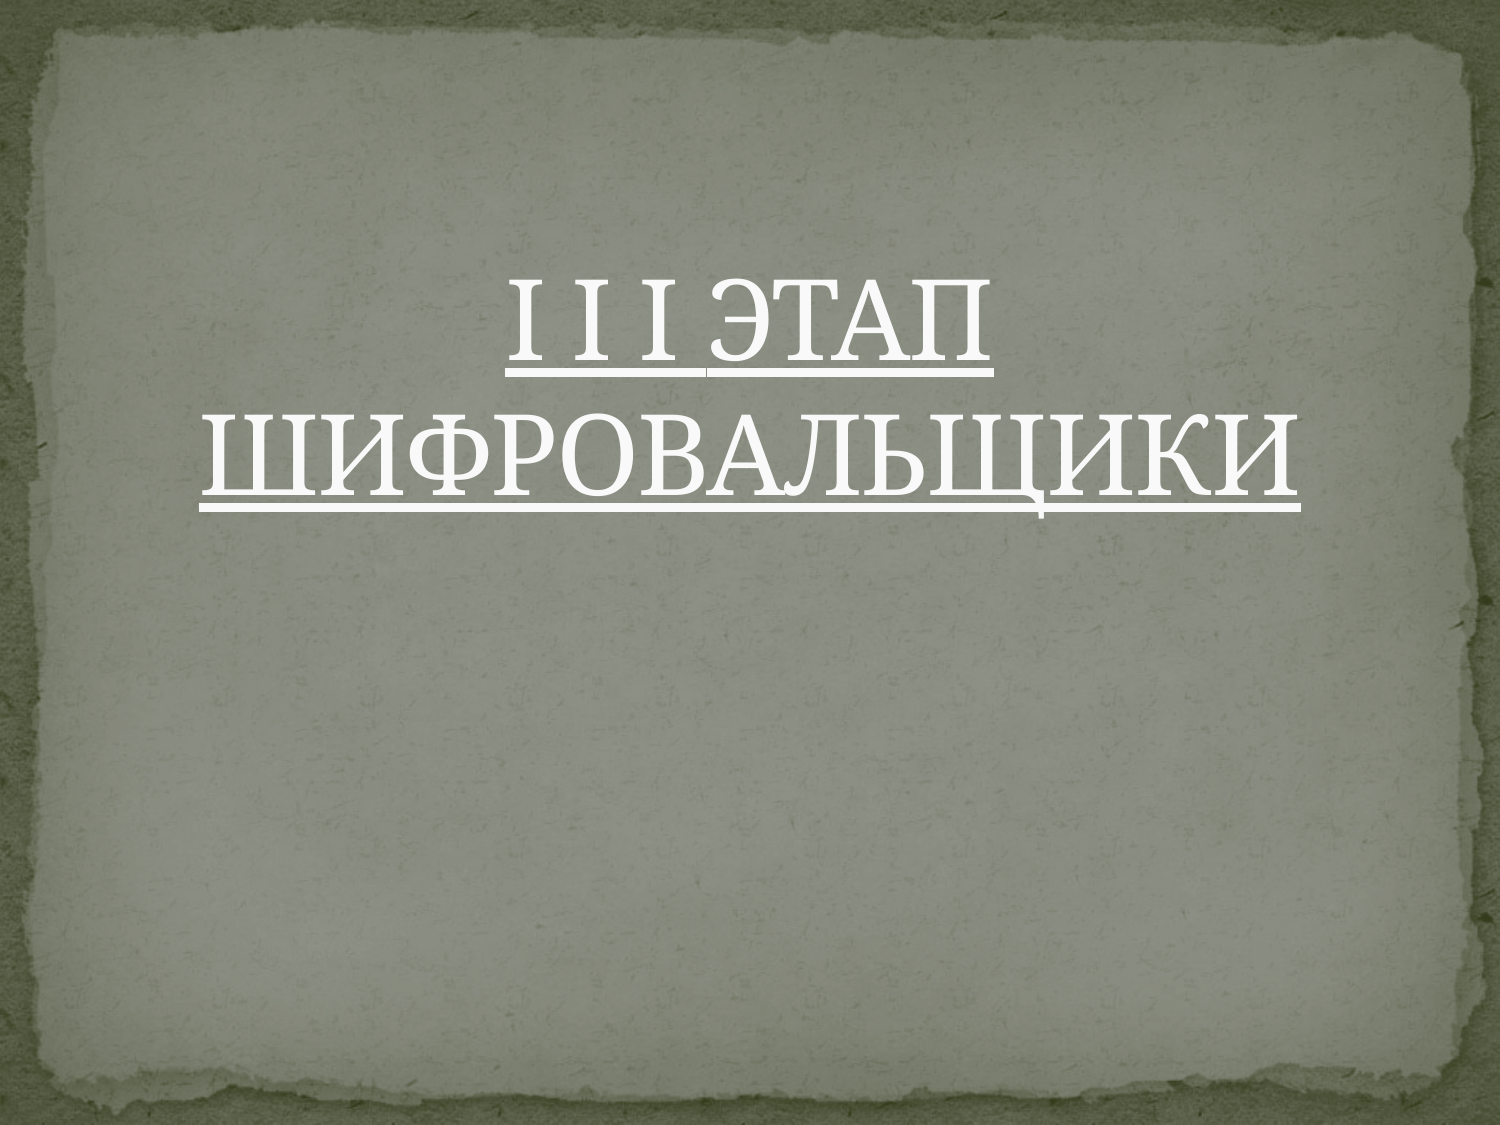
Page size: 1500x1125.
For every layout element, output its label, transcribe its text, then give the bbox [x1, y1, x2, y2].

title I I I ЭТАП ШИФРОВАЛЬЩИКИ [74, 324, 1425, 525]
